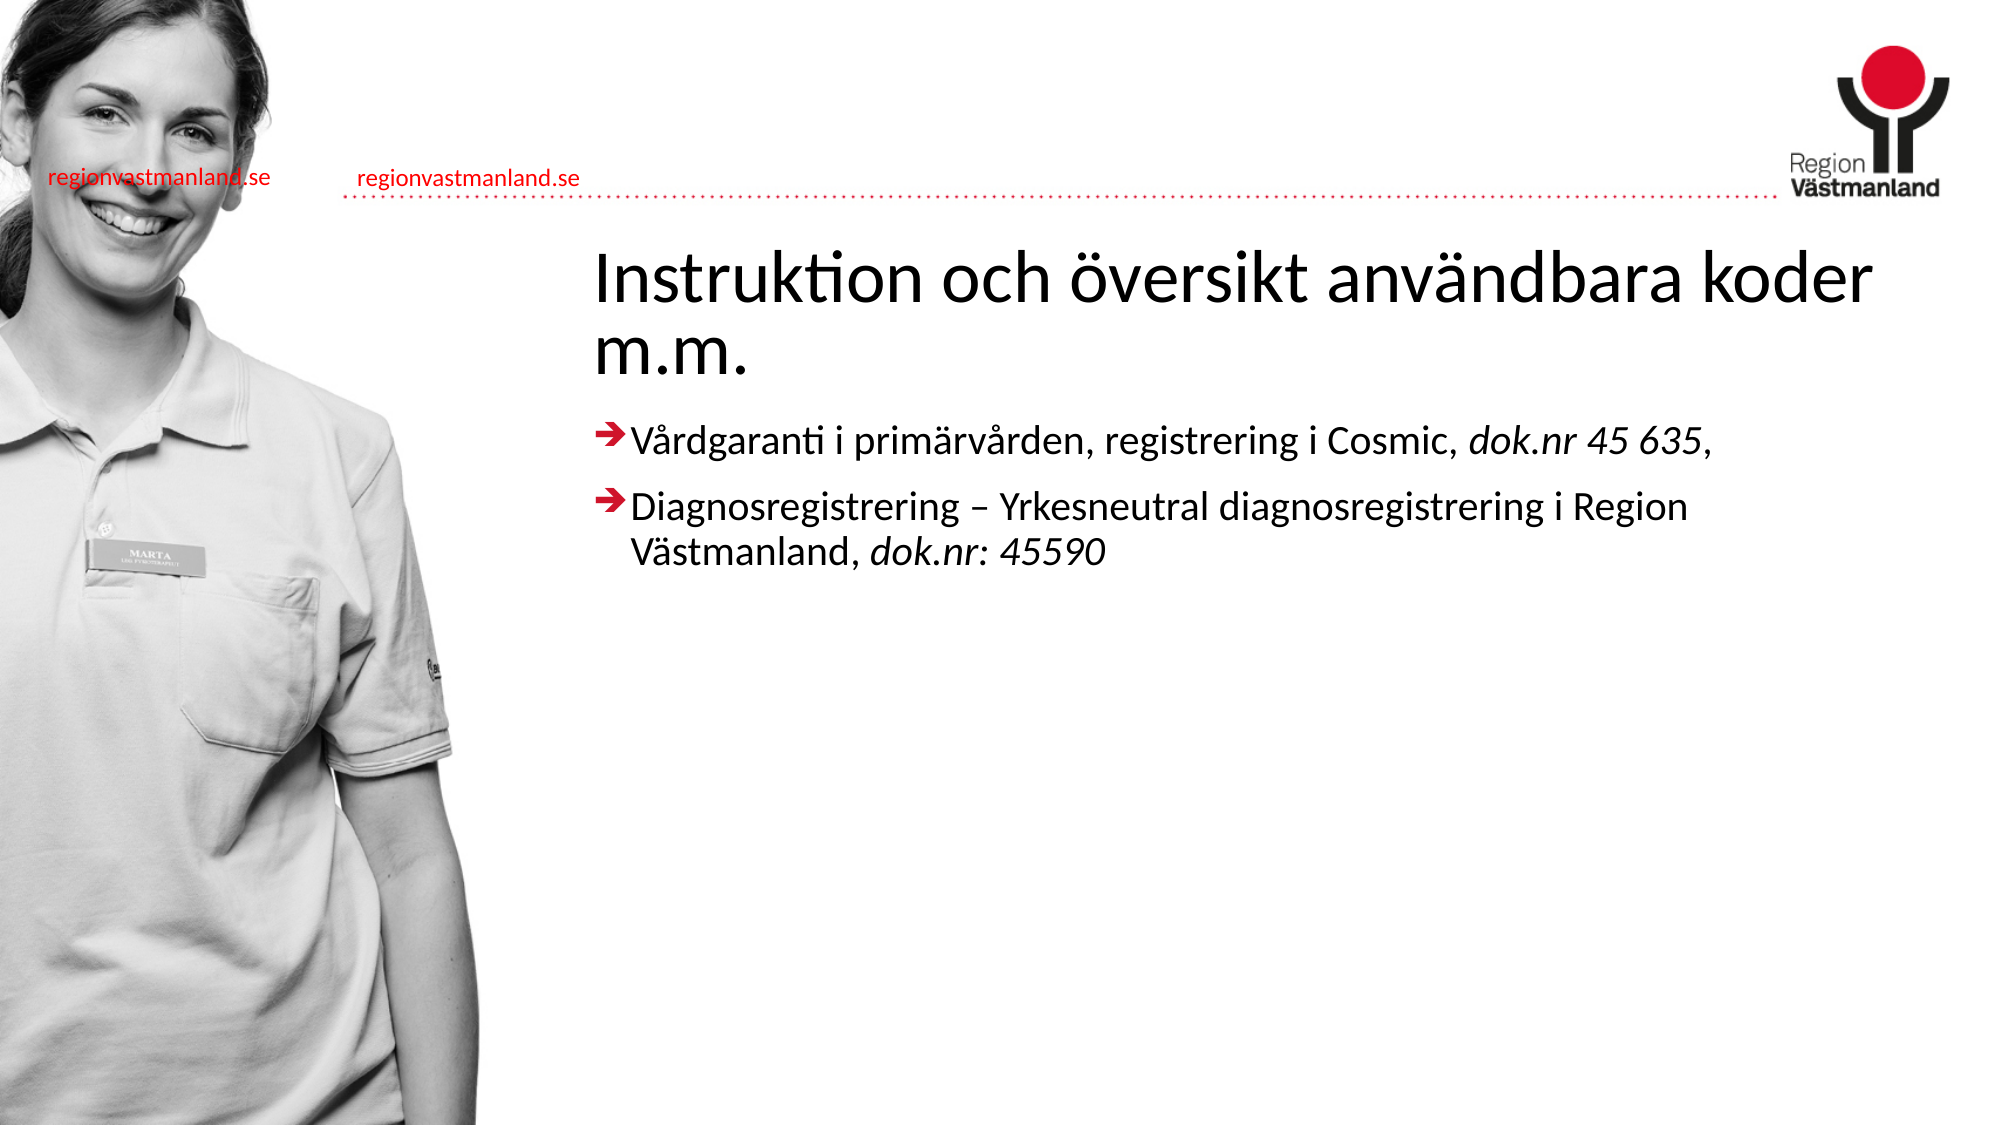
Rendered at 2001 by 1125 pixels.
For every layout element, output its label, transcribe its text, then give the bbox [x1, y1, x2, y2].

picture [0, 0, 2001, 1125]
list Vårdgaranti i primärvården, registrering i Cosmic, dok.nr 45 635, Diagnosregistrering – Yrkesneutral diagnosregistrering i Region Västmanland, dok.nr: 45590 [578, 411, 1917, 1038]
title Instruktion och översikt användbara koder m.m. [578, 206, 1917, 397]
